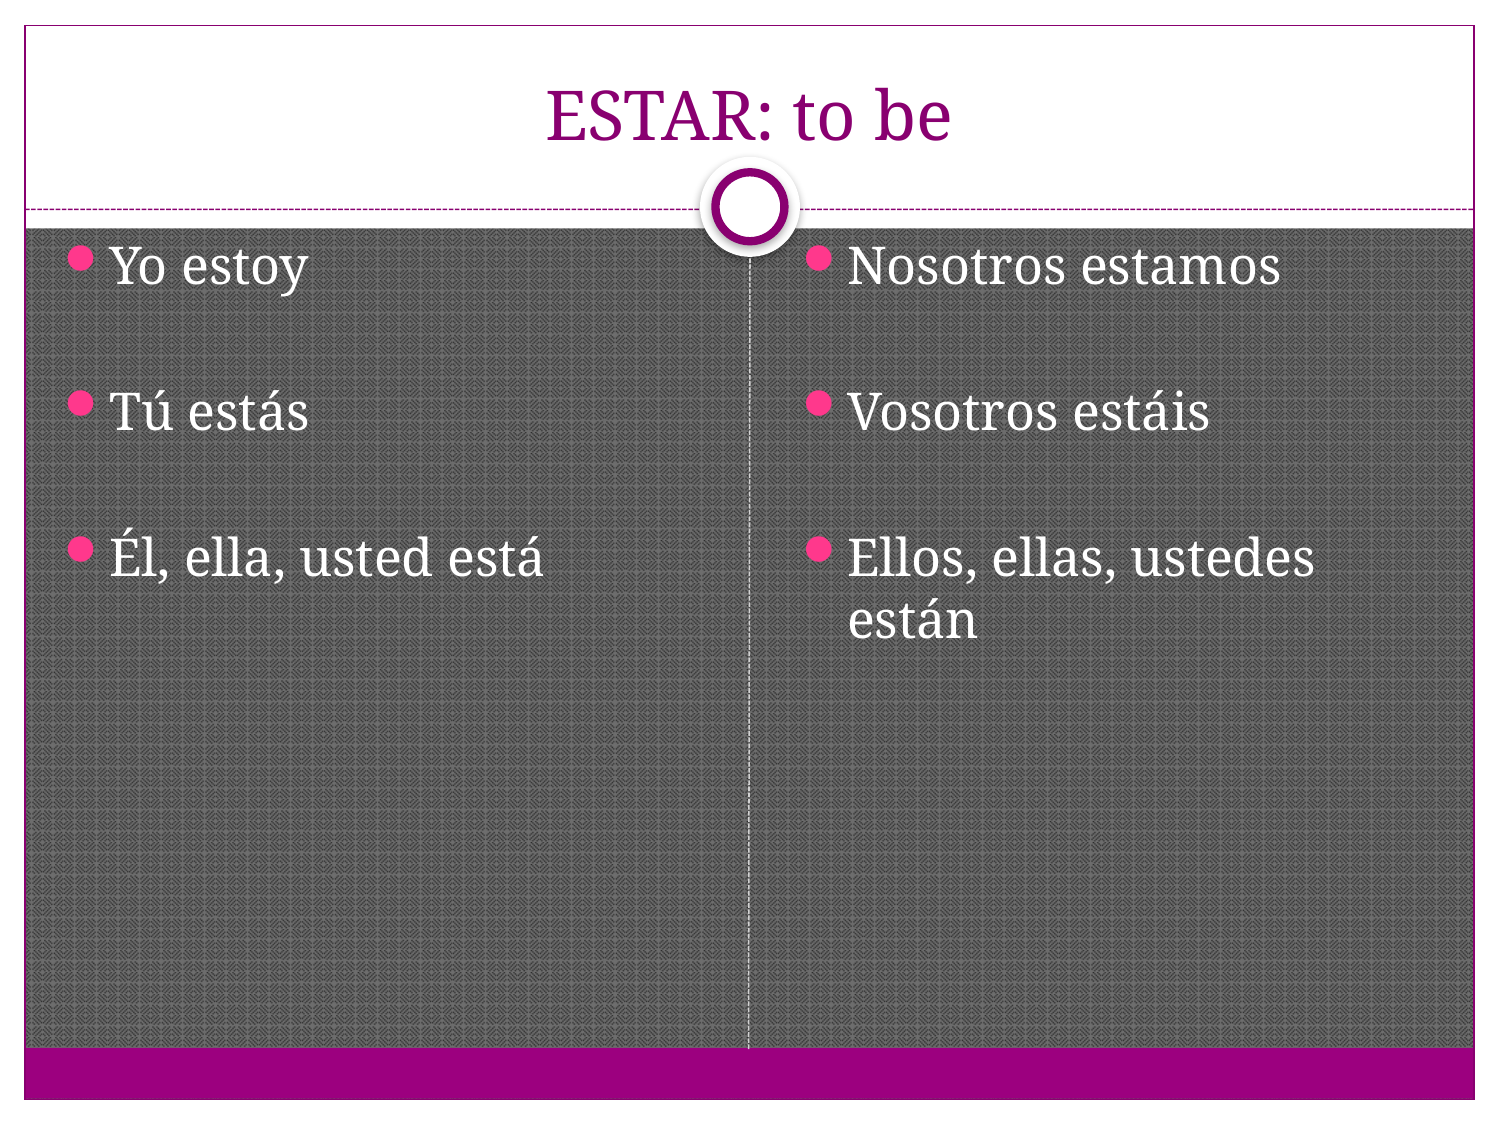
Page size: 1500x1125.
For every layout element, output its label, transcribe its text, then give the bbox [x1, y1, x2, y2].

title ESTAR: to be [49, 37, 1450, 162]
list Yo estoy Tú estás Él, ella, usted está [49, 224, 712, 993]
list Nosotros estamos Vosotros estáis Ellos, ellas, ustedes están [787, 224, 1450, 993]
